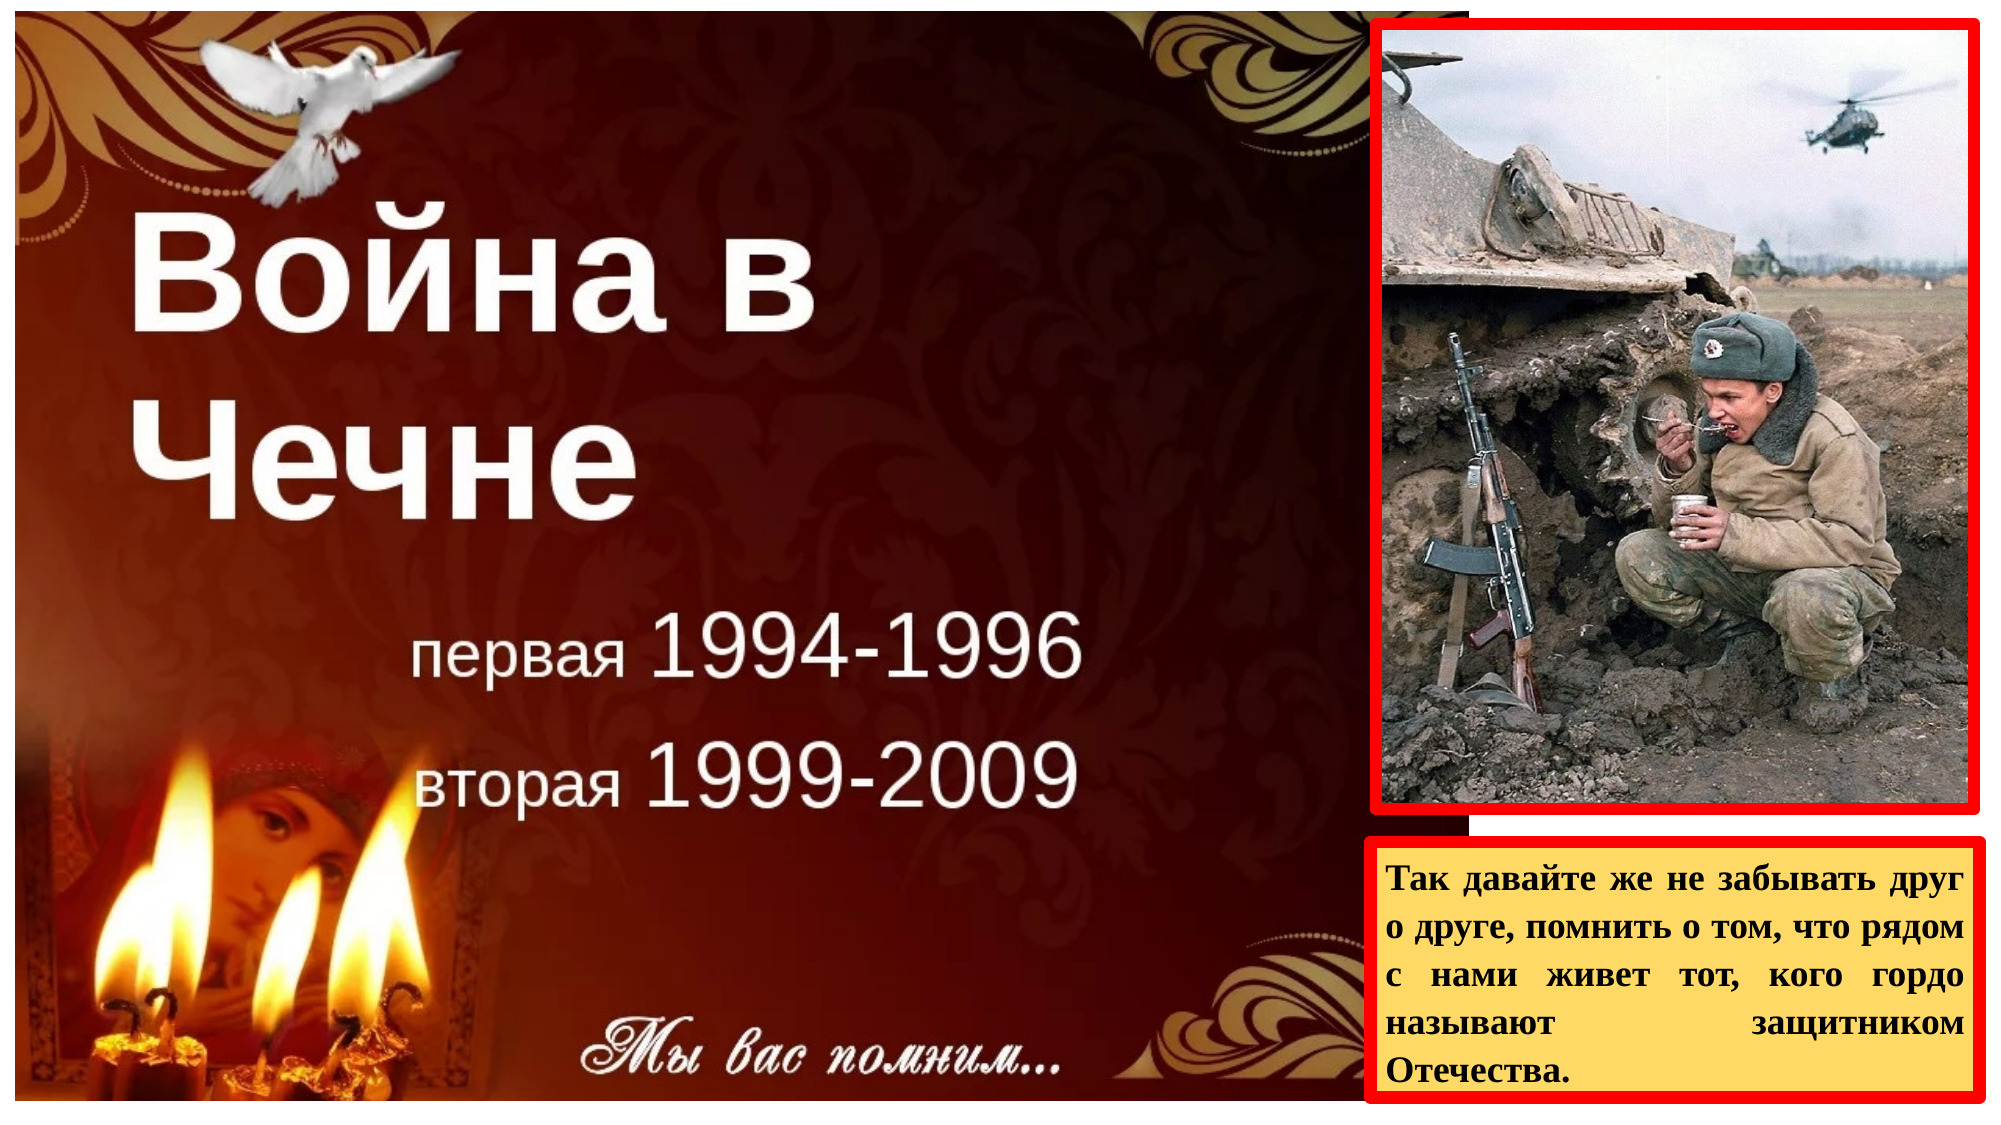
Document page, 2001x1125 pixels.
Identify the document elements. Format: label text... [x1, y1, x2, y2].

picture [15, 11, 1968, 1101]
text_box Так давайте же не забывать друг о друге, помнить о том, что рядом с нами живет тот, кого гордо называют защитником Отечества. [1469, 842, 1980, 1098]
